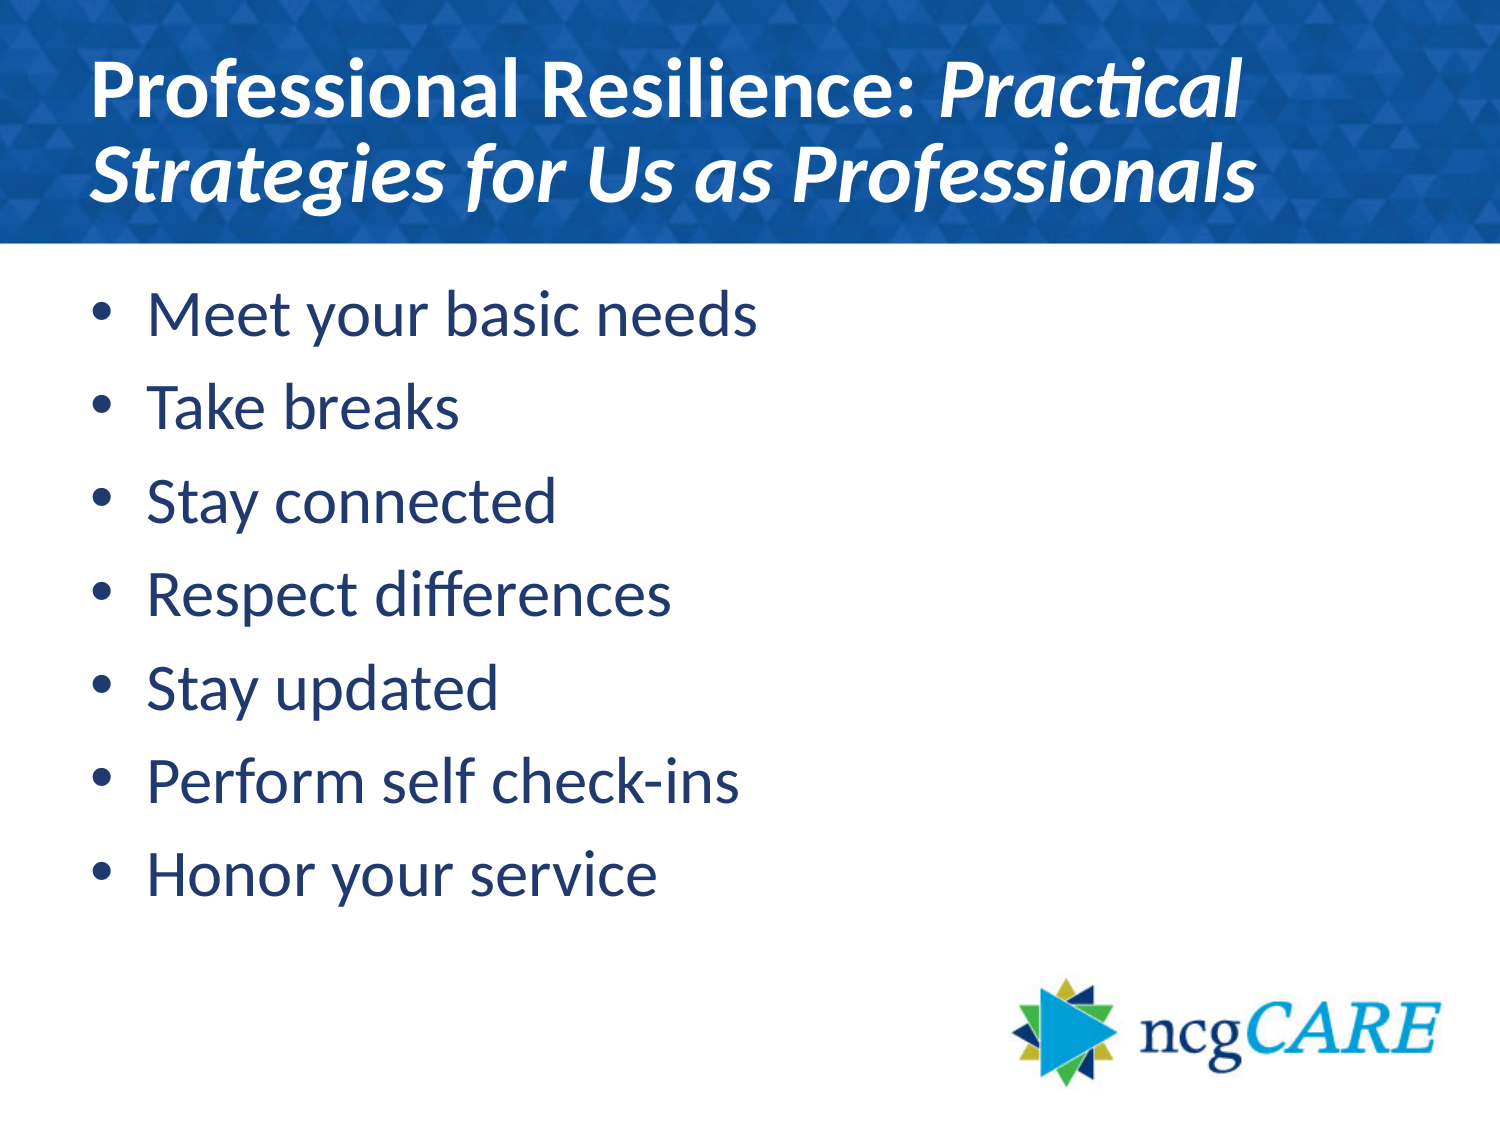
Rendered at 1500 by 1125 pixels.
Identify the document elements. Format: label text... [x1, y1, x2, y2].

title Professional Resilience: Practical Strategies for Us as Professionals [75, 45, 1425, 233]
picture [0, 0, 1500, 1125]
list Meet your basic needs Take breaks Stay connected Respect differences Stay updated Perform self check-ins Honor your service [75, 262, 1425, 982]
